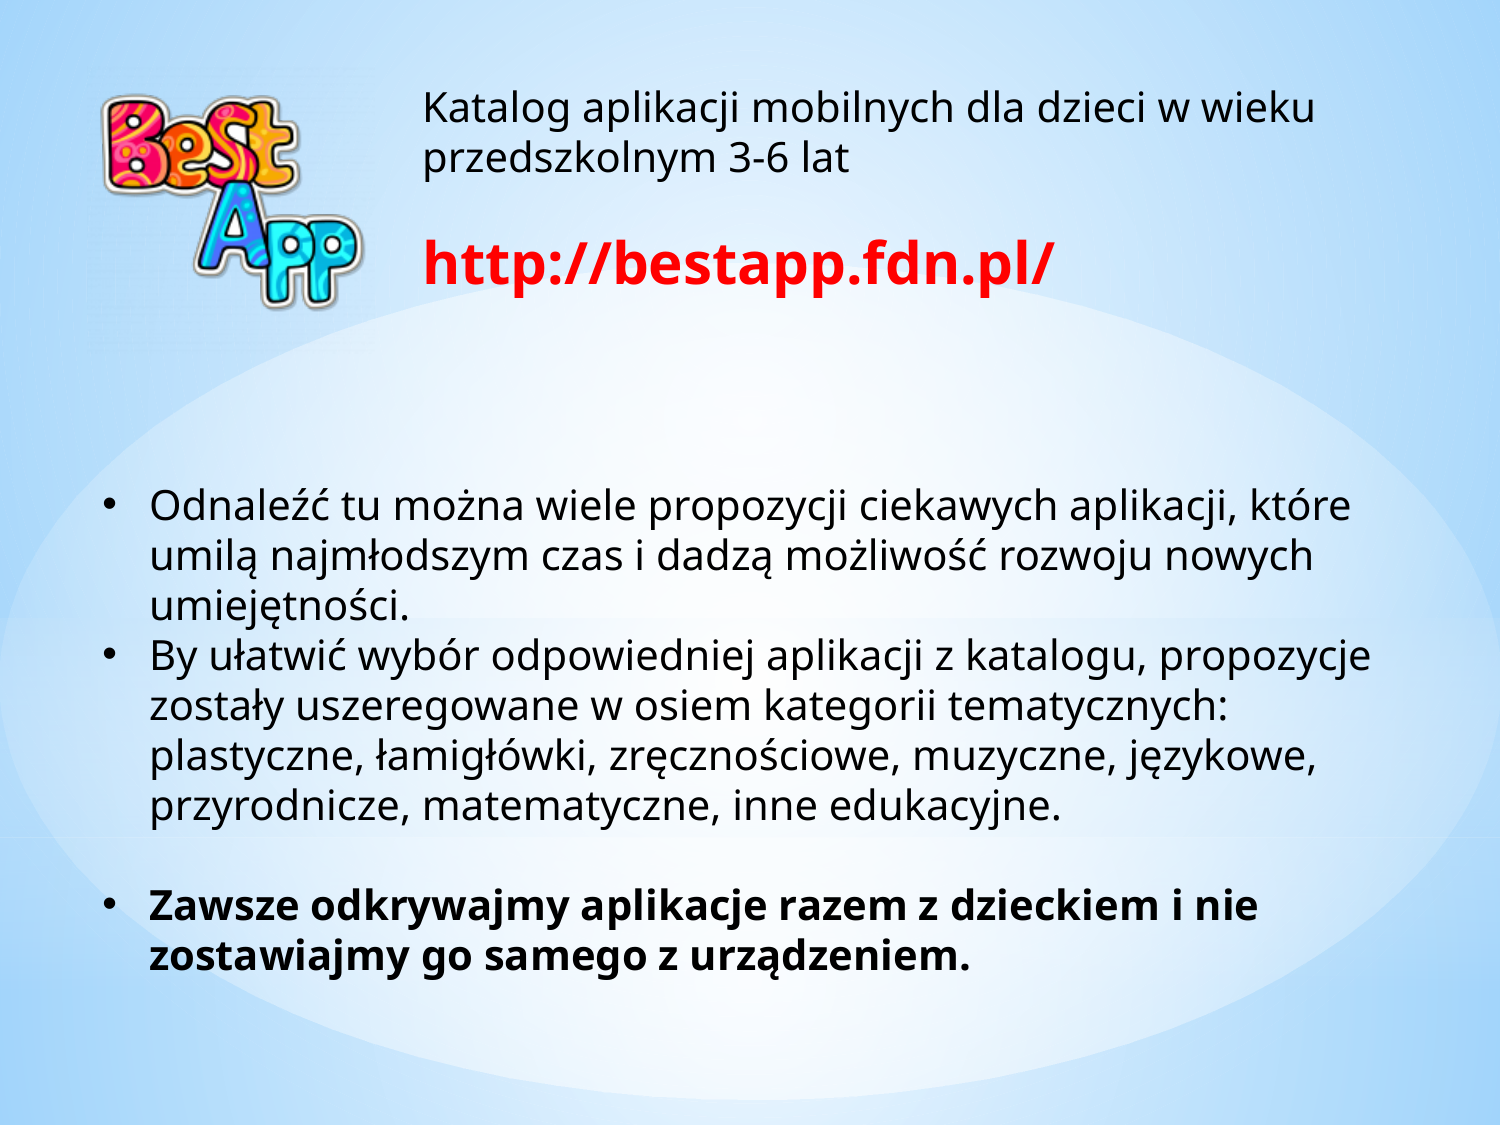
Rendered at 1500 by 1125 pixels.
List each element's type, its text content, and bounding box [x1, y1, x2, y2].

text_box Odnaleźć tu można wiele propozycji ciekawych aplikacji, które umilą najmłodszym czas i dadzą możliwość rozwoju nowych umiejętności. By ułatwić wybór odpowiedniej aplikacji z katalogu, propozycje zostały uszeregowane w osiem kategorii tematycznych: plastyczne, łamigłówki, zręcznościowe, muzyczne, językowe, przyrodnicze, matematyczne, inne edukacyjne. Zawsze odkrywajmy aplikacje razem z dzieckiem i nie zostawiajmy go samego z urządzeniem. [87, 471, 1412, 987]
picture [87, 66, 376, 355]
text_box Katalog aplikacji mobilnych dla dzieci w wieku przedszkolnym 3-6 lat http://bestapp.fdn.pl/ [407, 73, 1412, 349]
